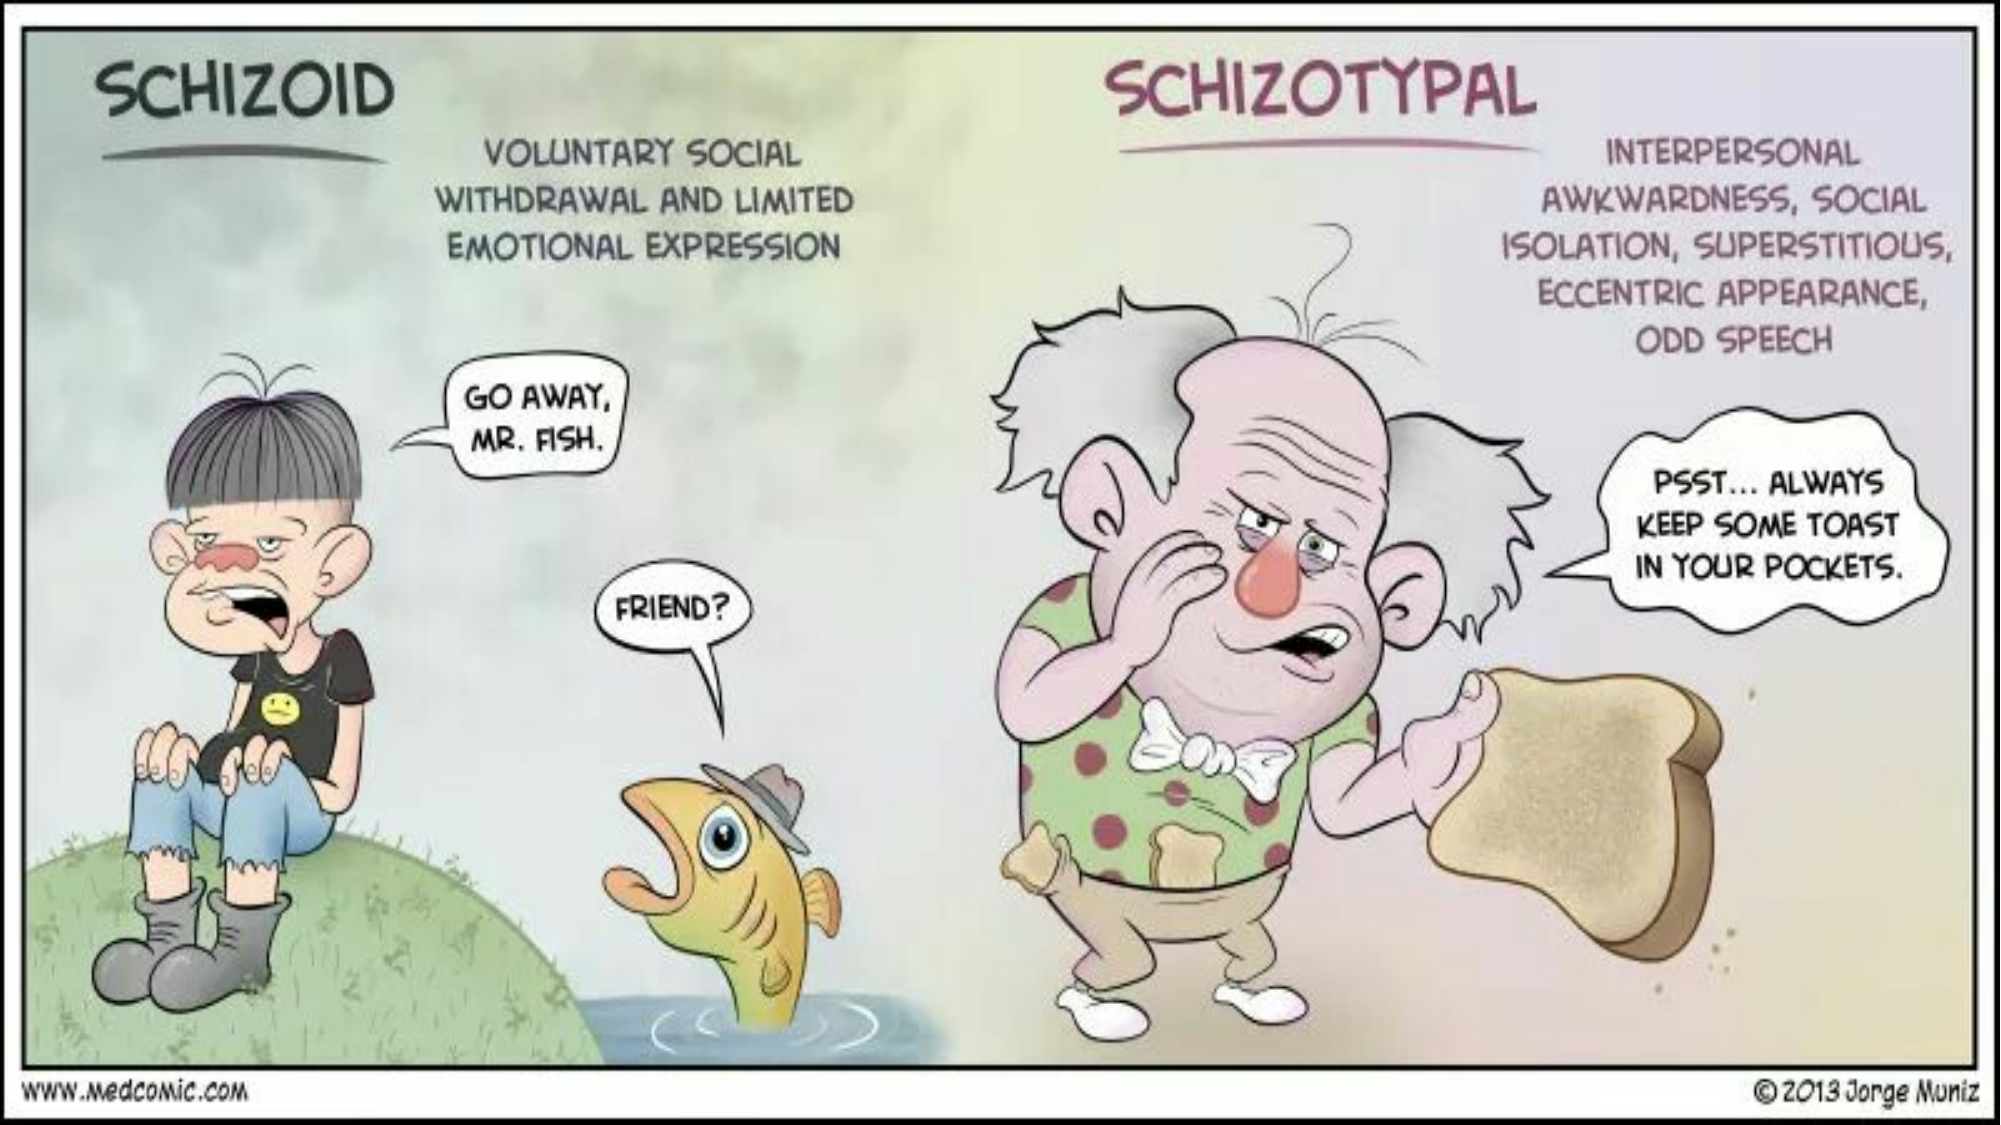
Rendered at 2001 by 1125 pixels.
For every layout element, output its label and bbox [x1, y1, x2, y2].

list [0, 0, 2000, 1125]
